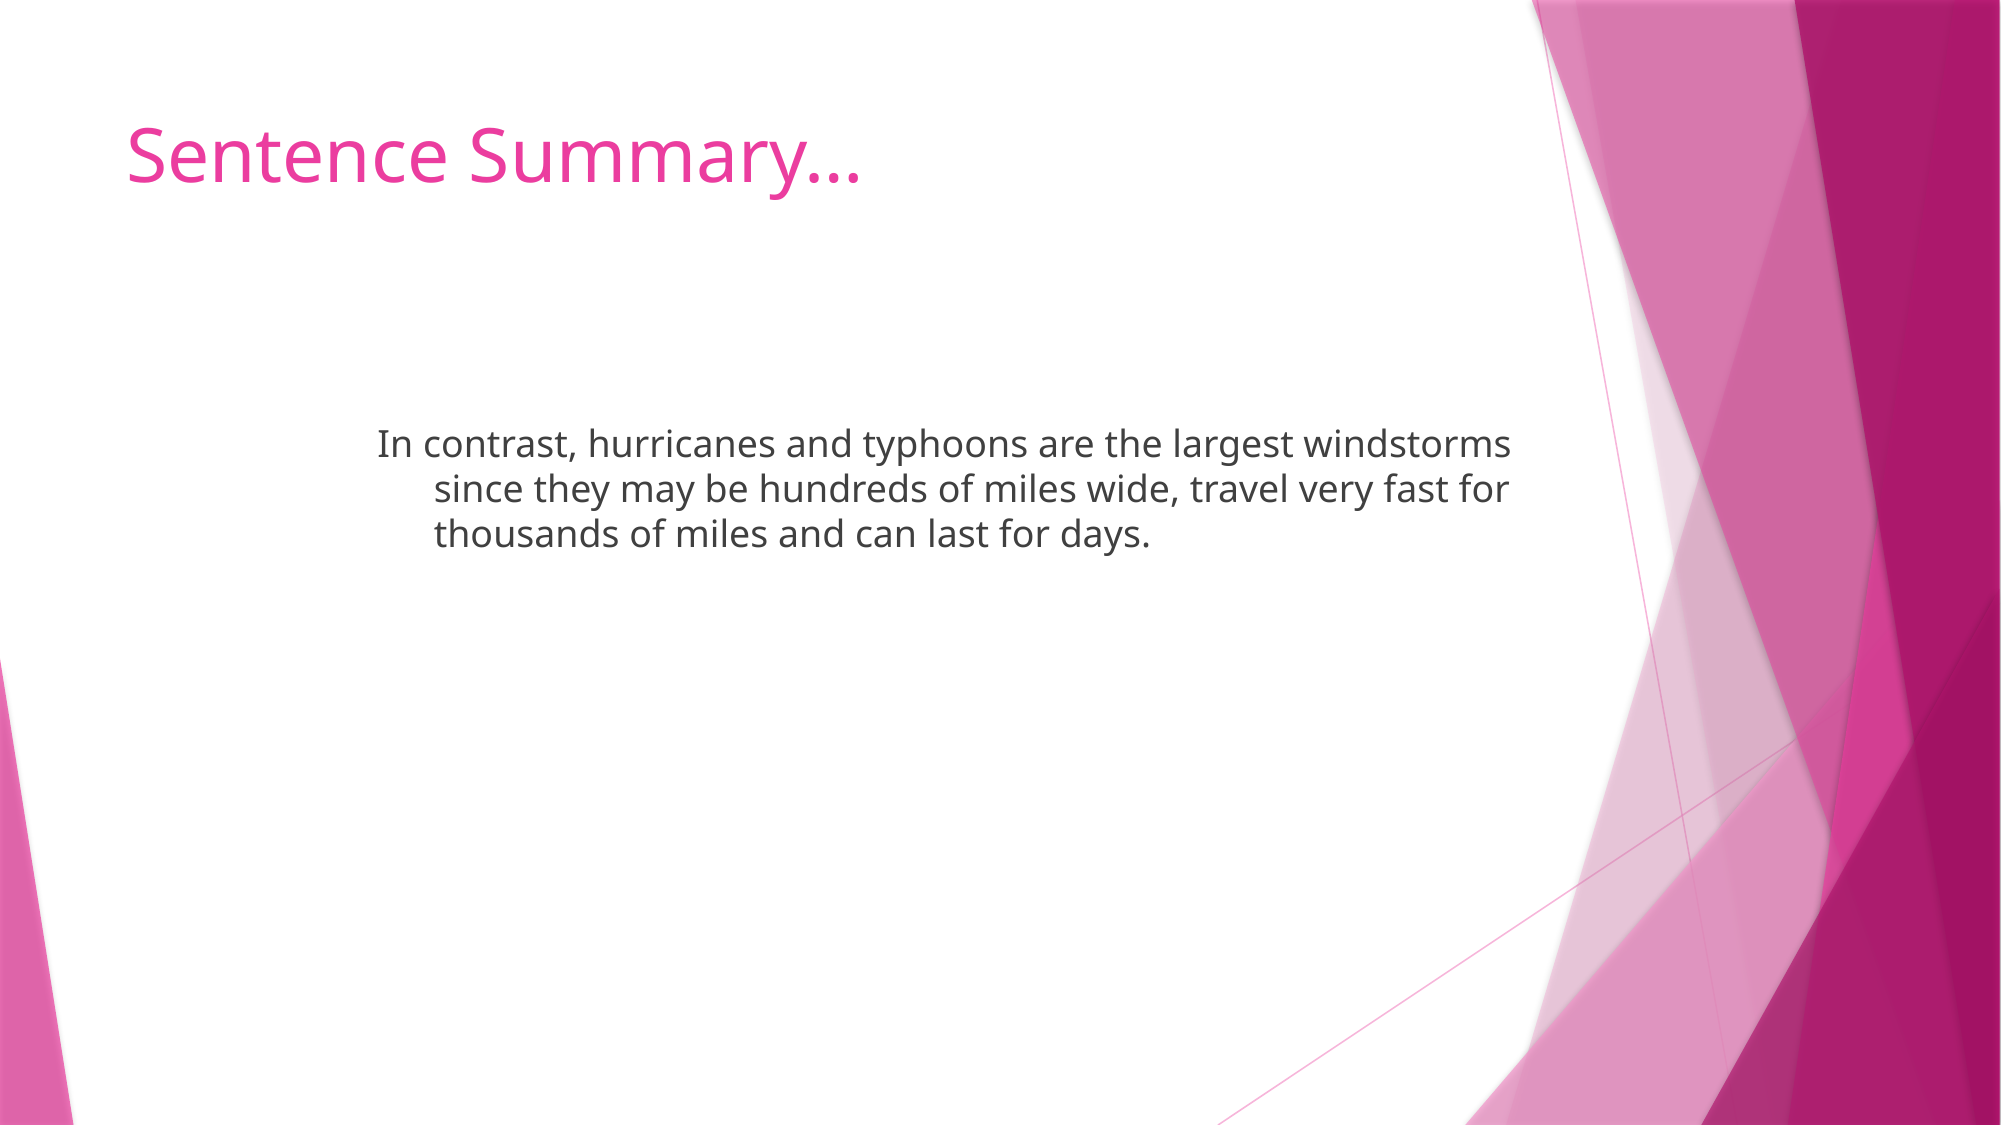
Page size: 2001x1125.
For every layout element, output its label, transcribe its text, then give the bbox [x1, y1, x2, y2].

list In contrast, hurricanes and typhoons are the largest windstorms since they may be hundreds of miles wide, travel very fast for thousands of miles and can last for days. [362, 412, 1625, 900]
title Sentence Summary… [111, 99, 1522, 317]
